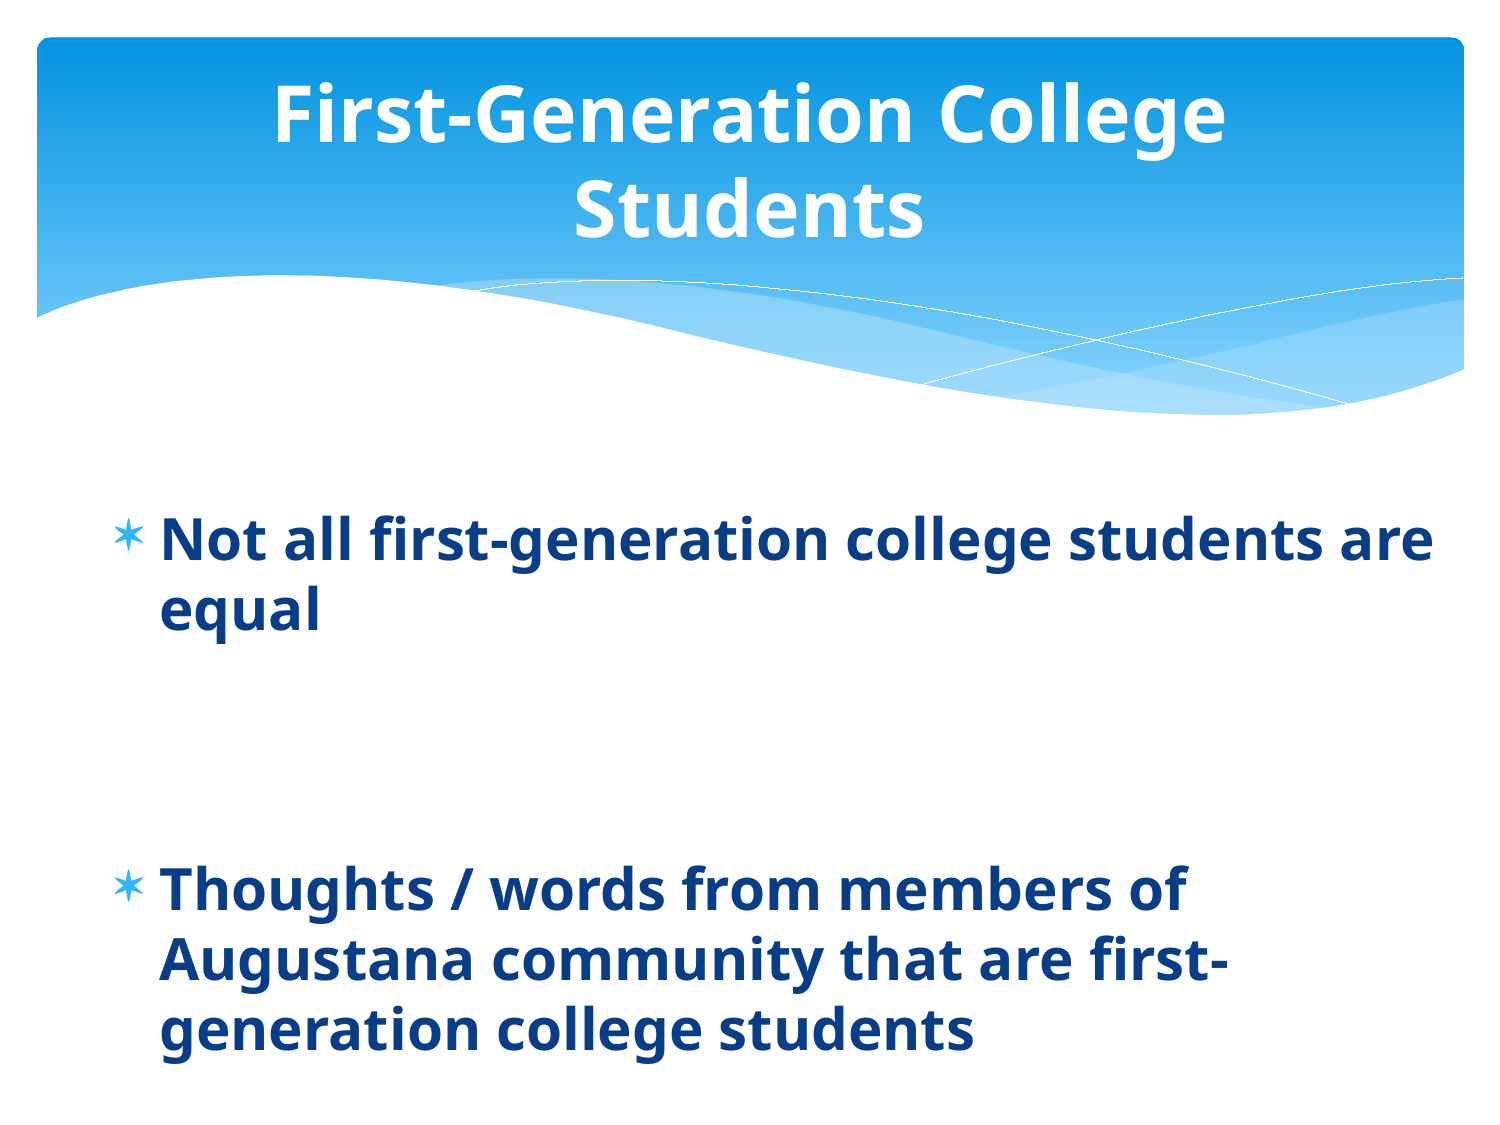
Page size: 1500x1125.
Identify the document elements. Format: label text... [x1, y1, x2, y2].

title First-Generation College Students [75, 55, 1425, 261]
list Not all first-generation college students are equal Thoughts / words from members of Augustana community that are first-generation college students [50, 412, 1463, 979]
